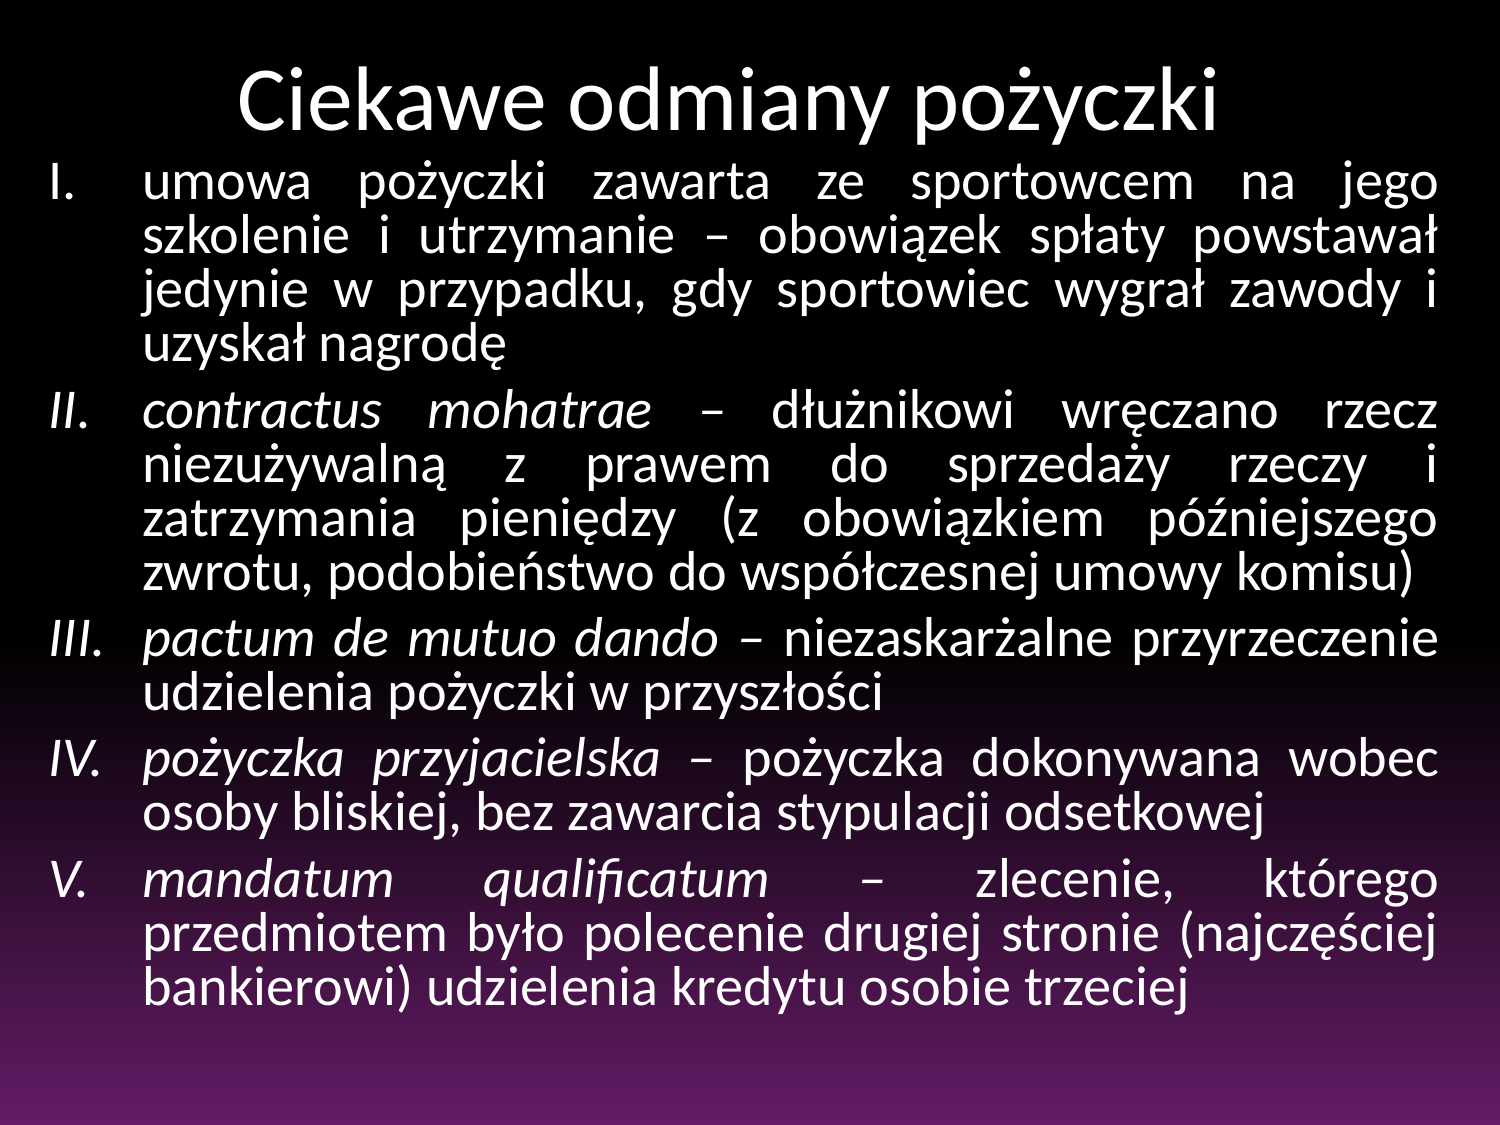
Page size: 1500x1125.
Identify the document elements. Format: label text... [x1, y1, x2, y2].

title Ciekawe odmiany pożyczki [64, 0, 1416, 148]
list umowa pożyczki zawarta ze sportowcem na jego szkolenie i utrzymanie – obowiązek spłaty powstawał jedynie w przypadku, gdy sportowiec wygrał zawody i uzyskał nagrodę contractus mohatrae – dłużnikowi wręczano rzecz niezużywalną z prawem do sprzedaży rzeczy i zatrzymania pieniędzy (z obowiązkiem późniejszego zwrotu, podobieństwo do współczesnej umowy komisu) pactum de mutuo dando – niezaskarżalne przyrzeczenie udzielenia pożyczki w przyszłości pożyczka przyjacielska – pożyczka dokonywana wobec osoby bliskiej, bez zawarcia stypulacji odsetkowej mandatum qualificatum – zlecenie, którego przedmiotem było polecenie drugiej stronie (najczęściej bankierowi) udzielenia kredytu osobie trzeciej [40, 148, 1448, 1071]
